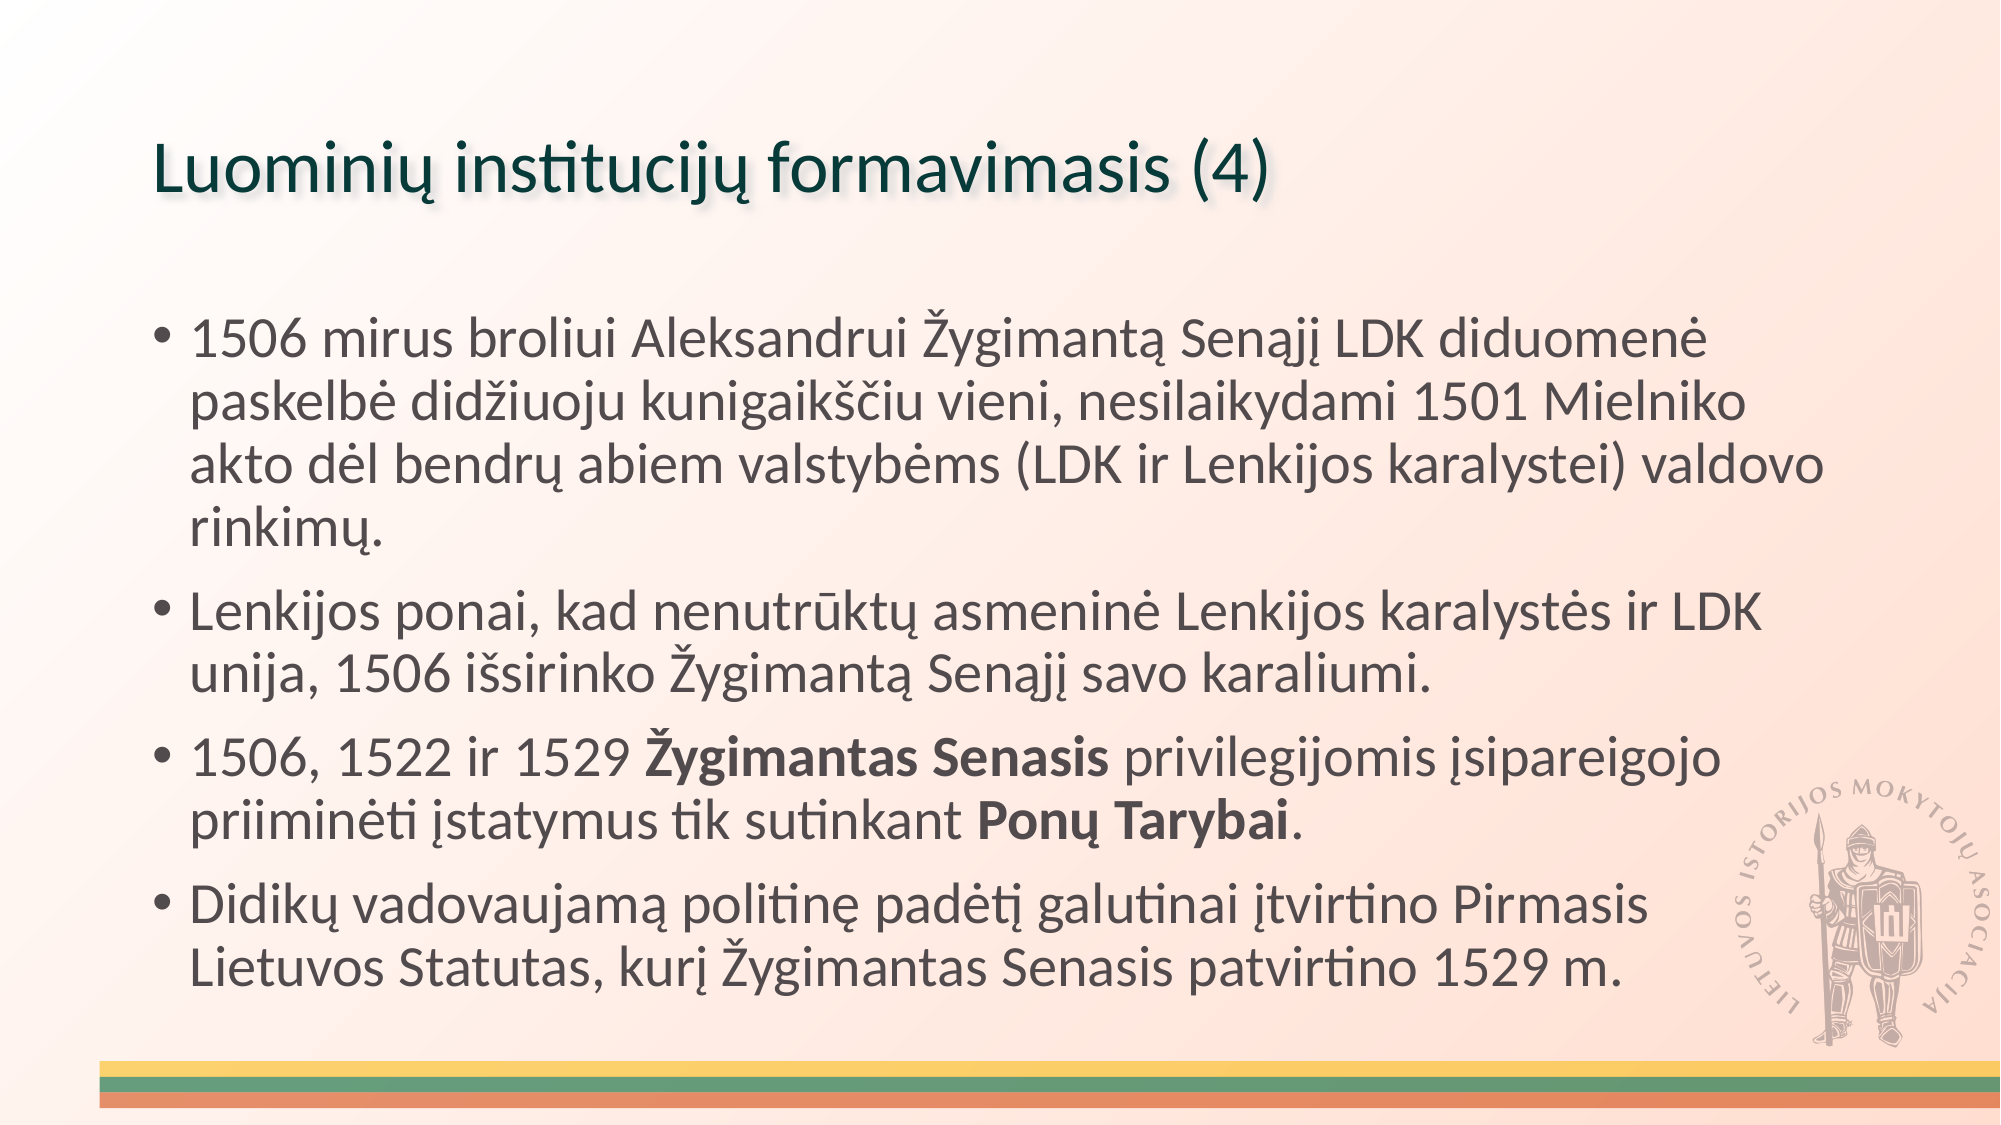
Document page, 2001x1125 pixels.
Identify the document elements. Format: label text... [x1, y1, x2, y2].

picture [1735, 779, 1990, 1048]
title Luominių institucijų formavimasis (4) [137, 59, 1863, 278]
list 1506 mirus broliui Aleksandrui Žygimantą Senąjį LDK diduomenė paskelbė didžiuoju kunigaikščiu vieni, nesilaikydami 1501 Mielniko akto dėl bendrų abiem valstybėms (LDK ir Lenkijos karalystei) valdovo rinkimų. Lenkijos ponai, kad nenutrūktų asmeninė Lenkijos karalystės ir LDK unija, 1506 išsirinko Žygimantą Senąjį savo karaliumi. 1506, 1522 ir 1529 Žygimantas Senasis privilegijomis įsipareigojo priiminėti įstatymus tik sutinkant Ponų Tarybai. Didikų vadovaujamą politinę padėtį galutinai įtvirtino Pirmasis Lietuvos Statutas, kurį Žygimantas Senasis patvirtino 1529 m. [137, 299, 1863, 1014]
